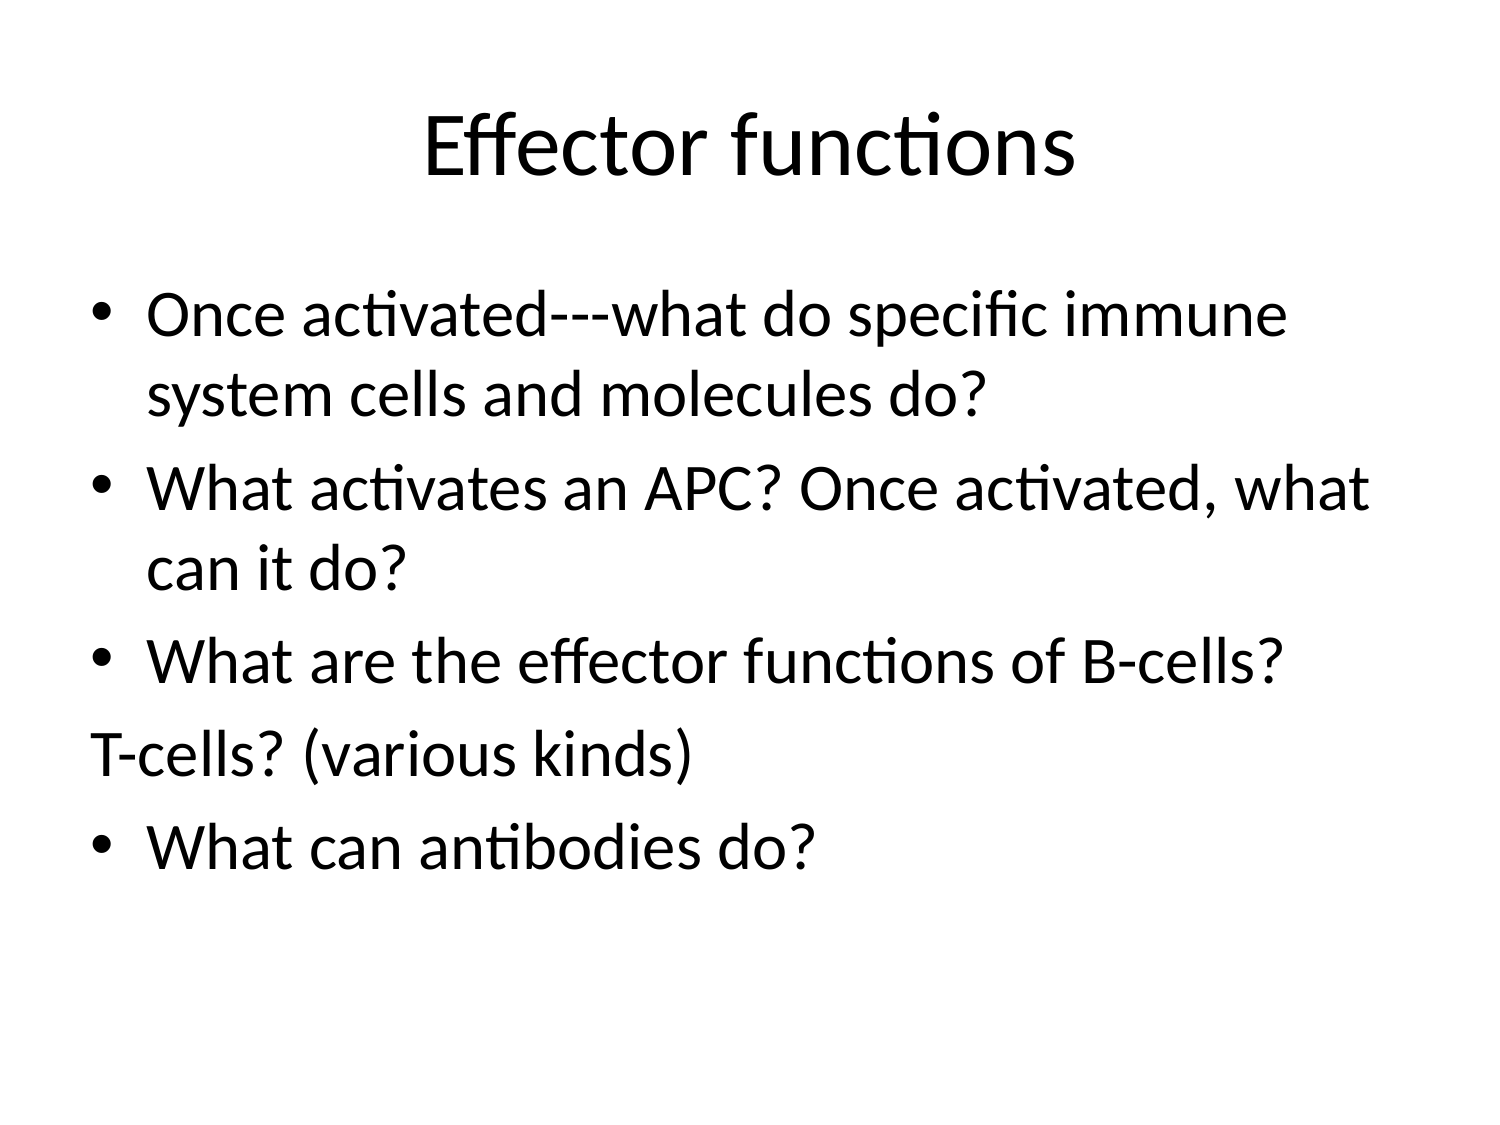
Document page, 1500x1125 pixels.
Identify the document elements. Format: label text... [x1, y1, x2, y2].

title Effector functions [75, 45, 1425, 233]
list Once activated---what do specific immune system cells and molecules do? What activates an APC? Once activated, what can it do? What are the effector functions of B-cells? T-cells? (various kinds) What can antibodies do? [75, 262, 1425, 1005]
